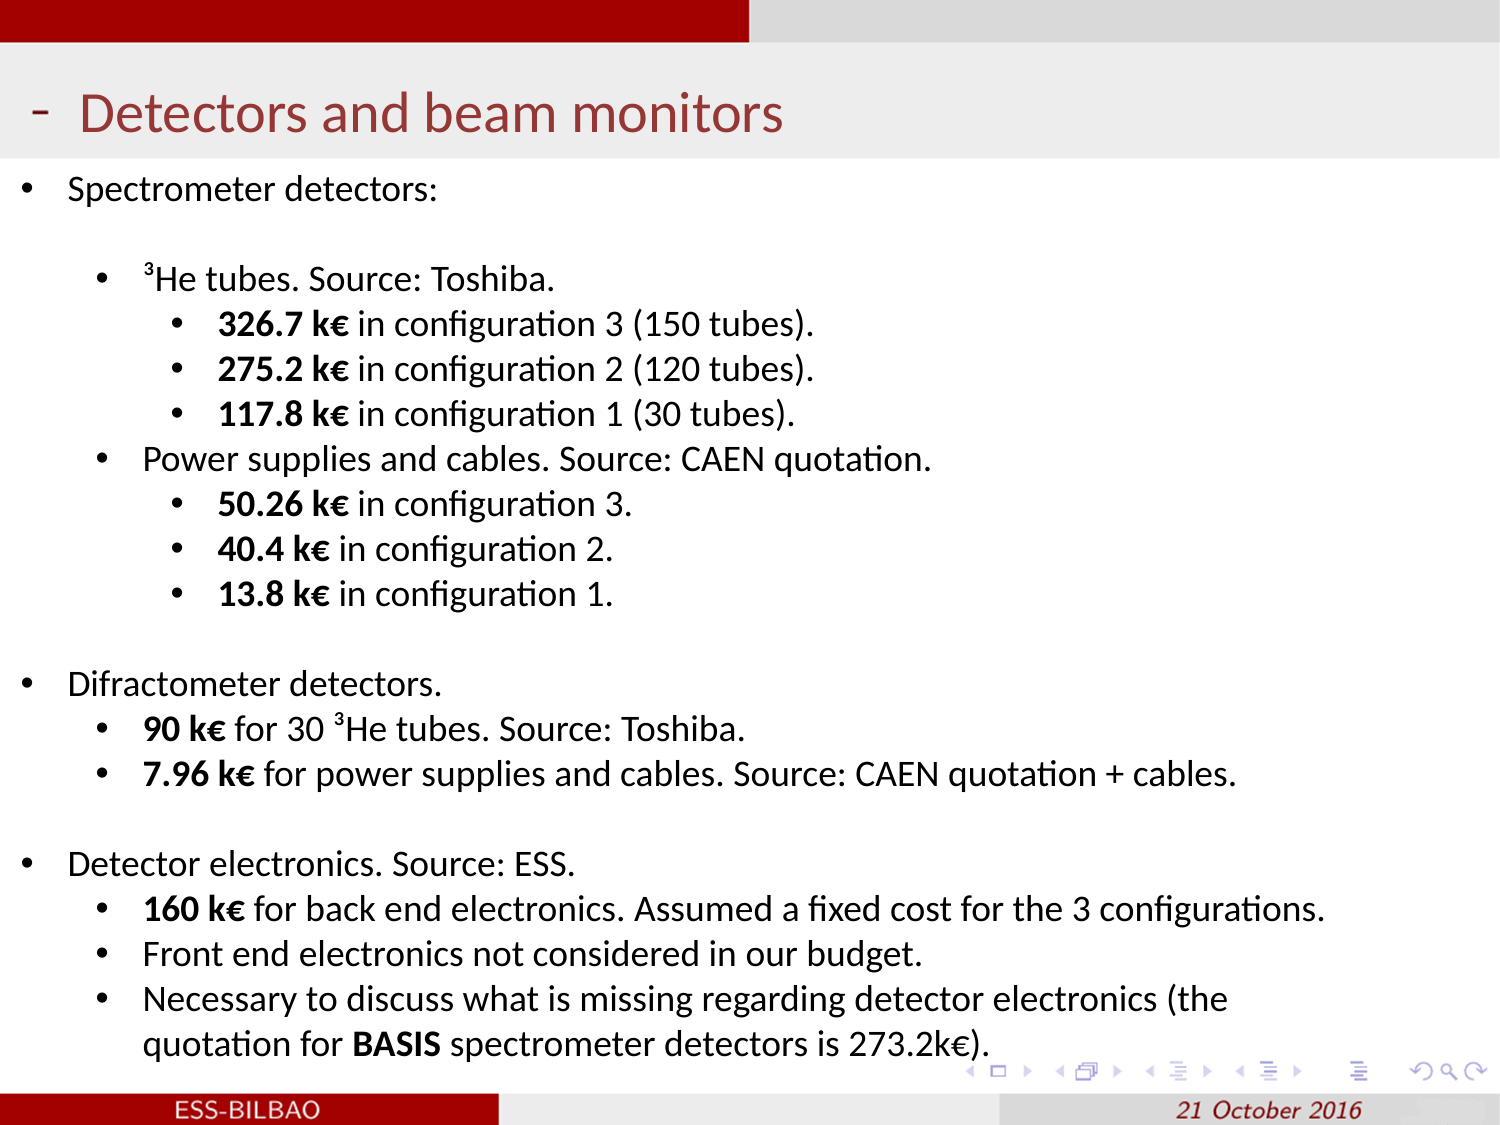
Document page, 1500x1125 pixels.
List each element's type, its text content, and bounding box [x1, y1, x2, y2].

text_box Detectors and beam monitors [64, 66, 1412, 152]
text_box Spectrometer detectors: ³He tubes. Source: Toshiba. 326.7 k€ in configuration 3 (150 tubes). 275.2 k€ in configuration 2 (120 tubes). 117.8 k€ in configuration 1 (30 tubes). Power supplies and cables. Source: CAEN quotation. 50.26 k€ in configuration 3. 40.4 k€ in configuration 2. 13.8 k€ in configuration 1. Difractometer detectors. 90 k€ for 30 ³He tubes. Source: Toshiba. 7.96 k€ for power supplies and cables. Source: CAEN quotation + cables. Detector electronics. Source: ESS. 160 k€ for back end electronics. Assumed a fixed cost for the 3 configurations. Front end electronics not considered in our budget. Necessary to discuss what is missing regarding detector electronics (the quotation for BASIS spectrometer detectors is 273.2k€). [5, 157, 1365, 1117]
picture [0, 0, 1500, 1125]
